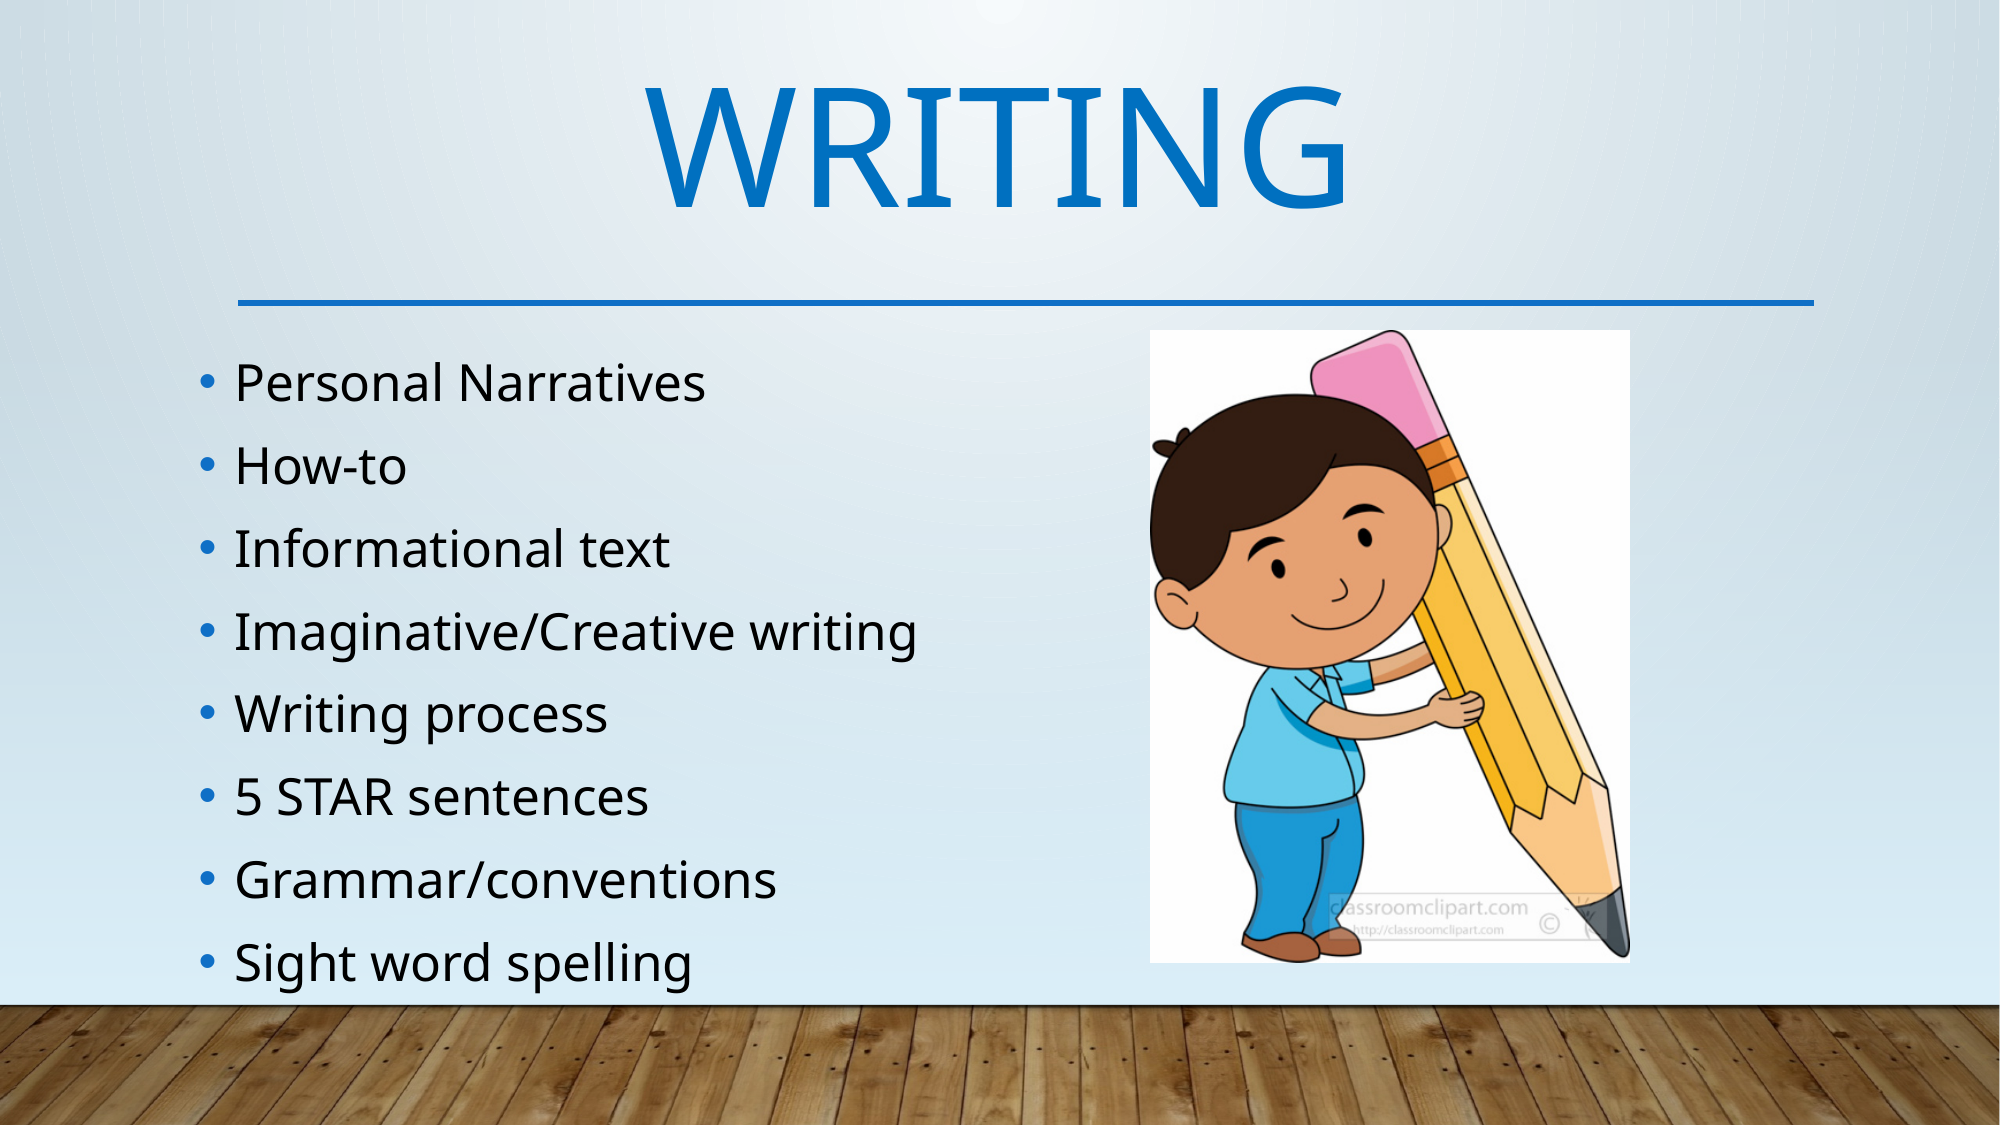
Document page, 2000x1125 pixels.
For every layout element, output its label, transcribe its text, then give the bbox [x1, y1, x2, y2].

picture [1150, 330, 1630, 963]
picture [0, 1005, 2000, 1125]
list Personal Narratives How-to Informational text Imaginative/Creative writing Writing process 5 STAR sentences Grammar/conventions Sight word spelling [112, 330, 1150, 1000]
title Writing [136, 56, 1863, 229]
